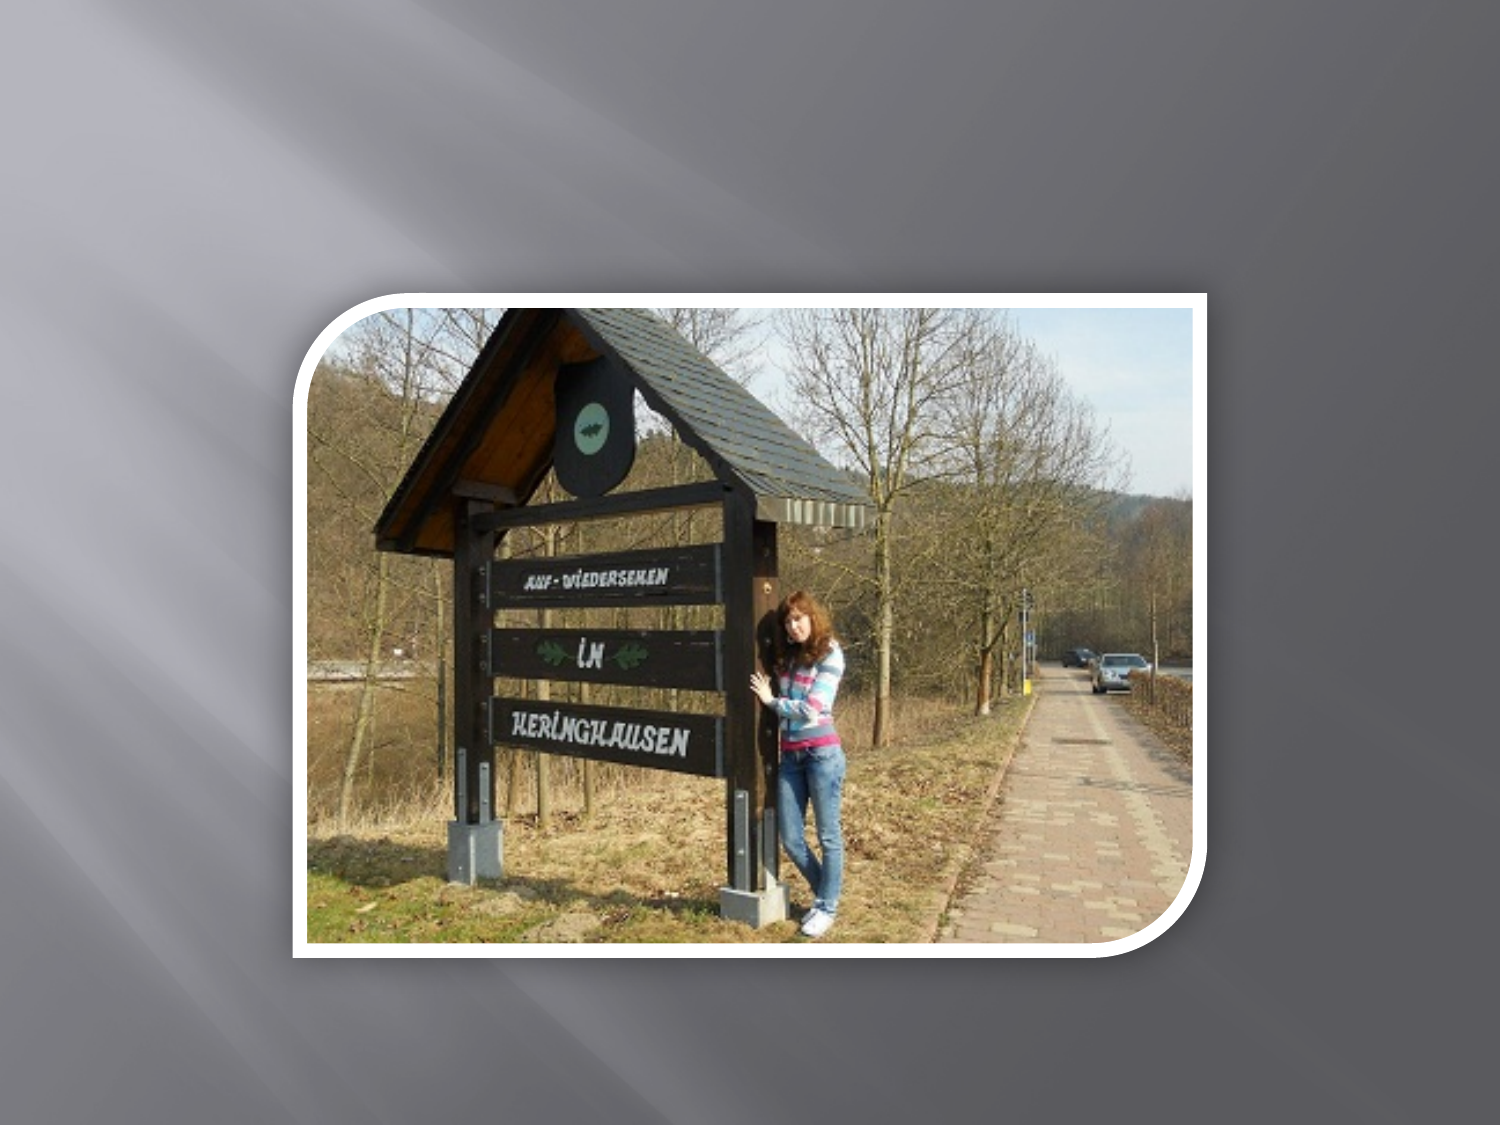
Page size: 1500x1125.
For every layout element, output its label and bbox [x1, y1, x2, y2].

picture [299, 300, 1201, 951]
